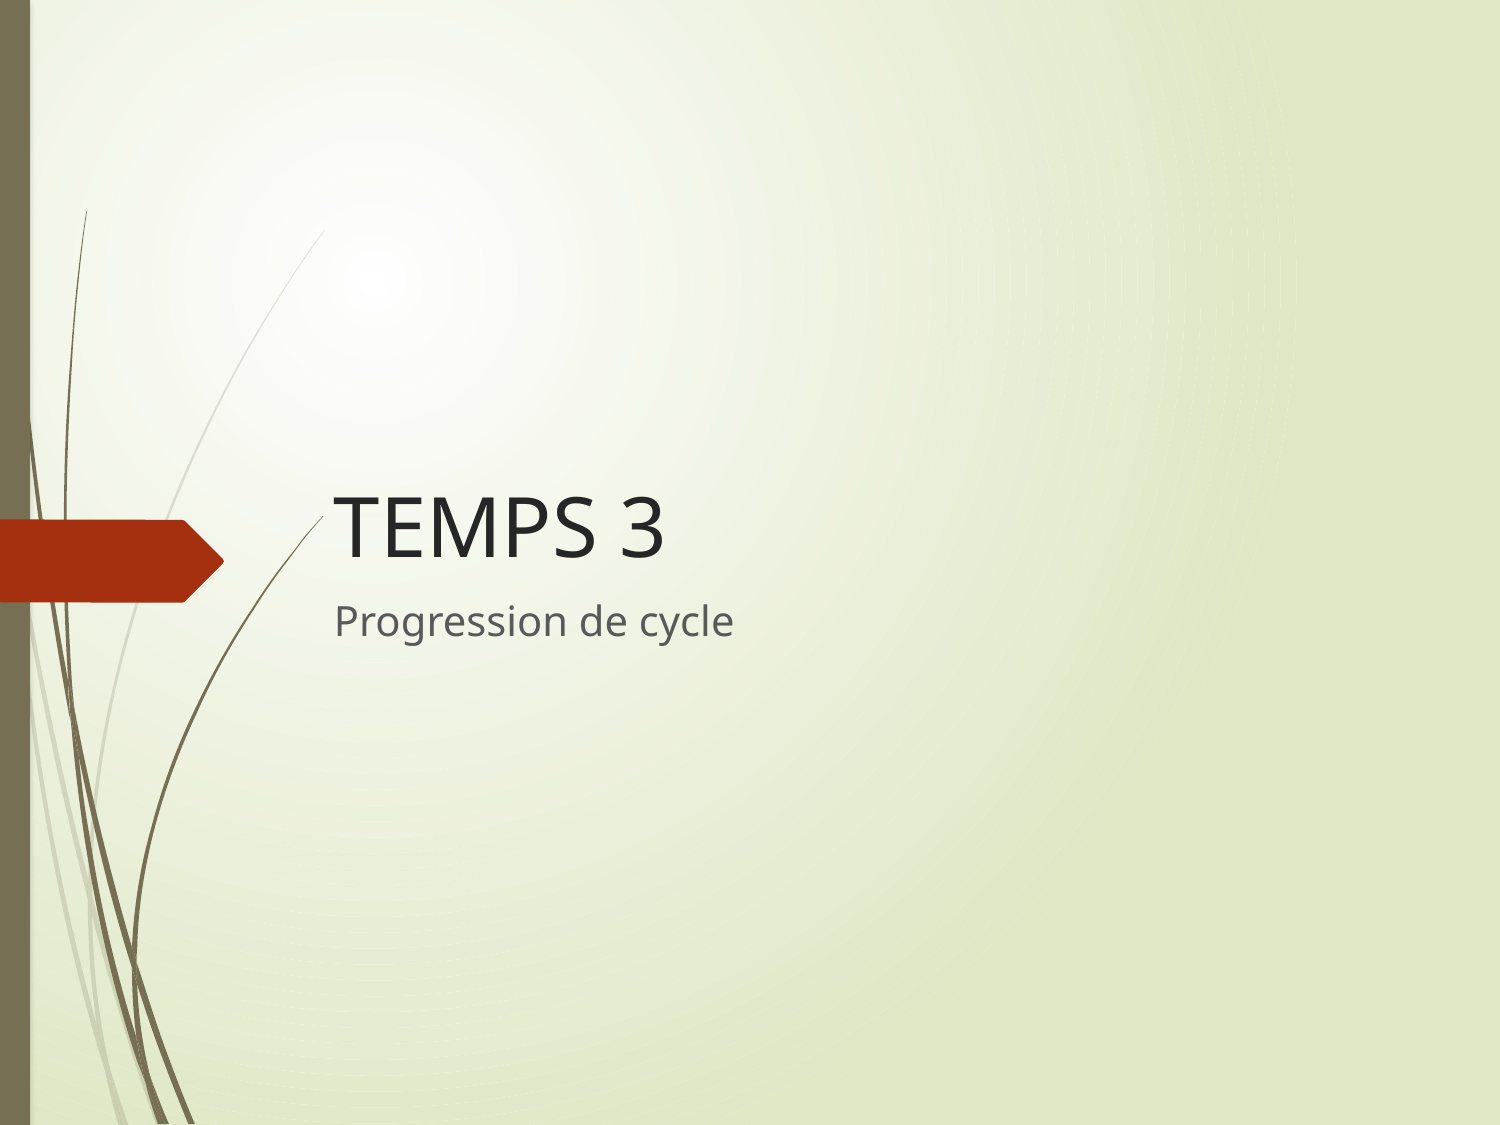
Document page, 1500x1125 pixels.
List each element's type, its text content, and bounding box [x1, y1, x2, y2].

title TEMPS 3 [318, 340, 1400, 582]
list Progression de cycle [318, 587, 1400, 729]
